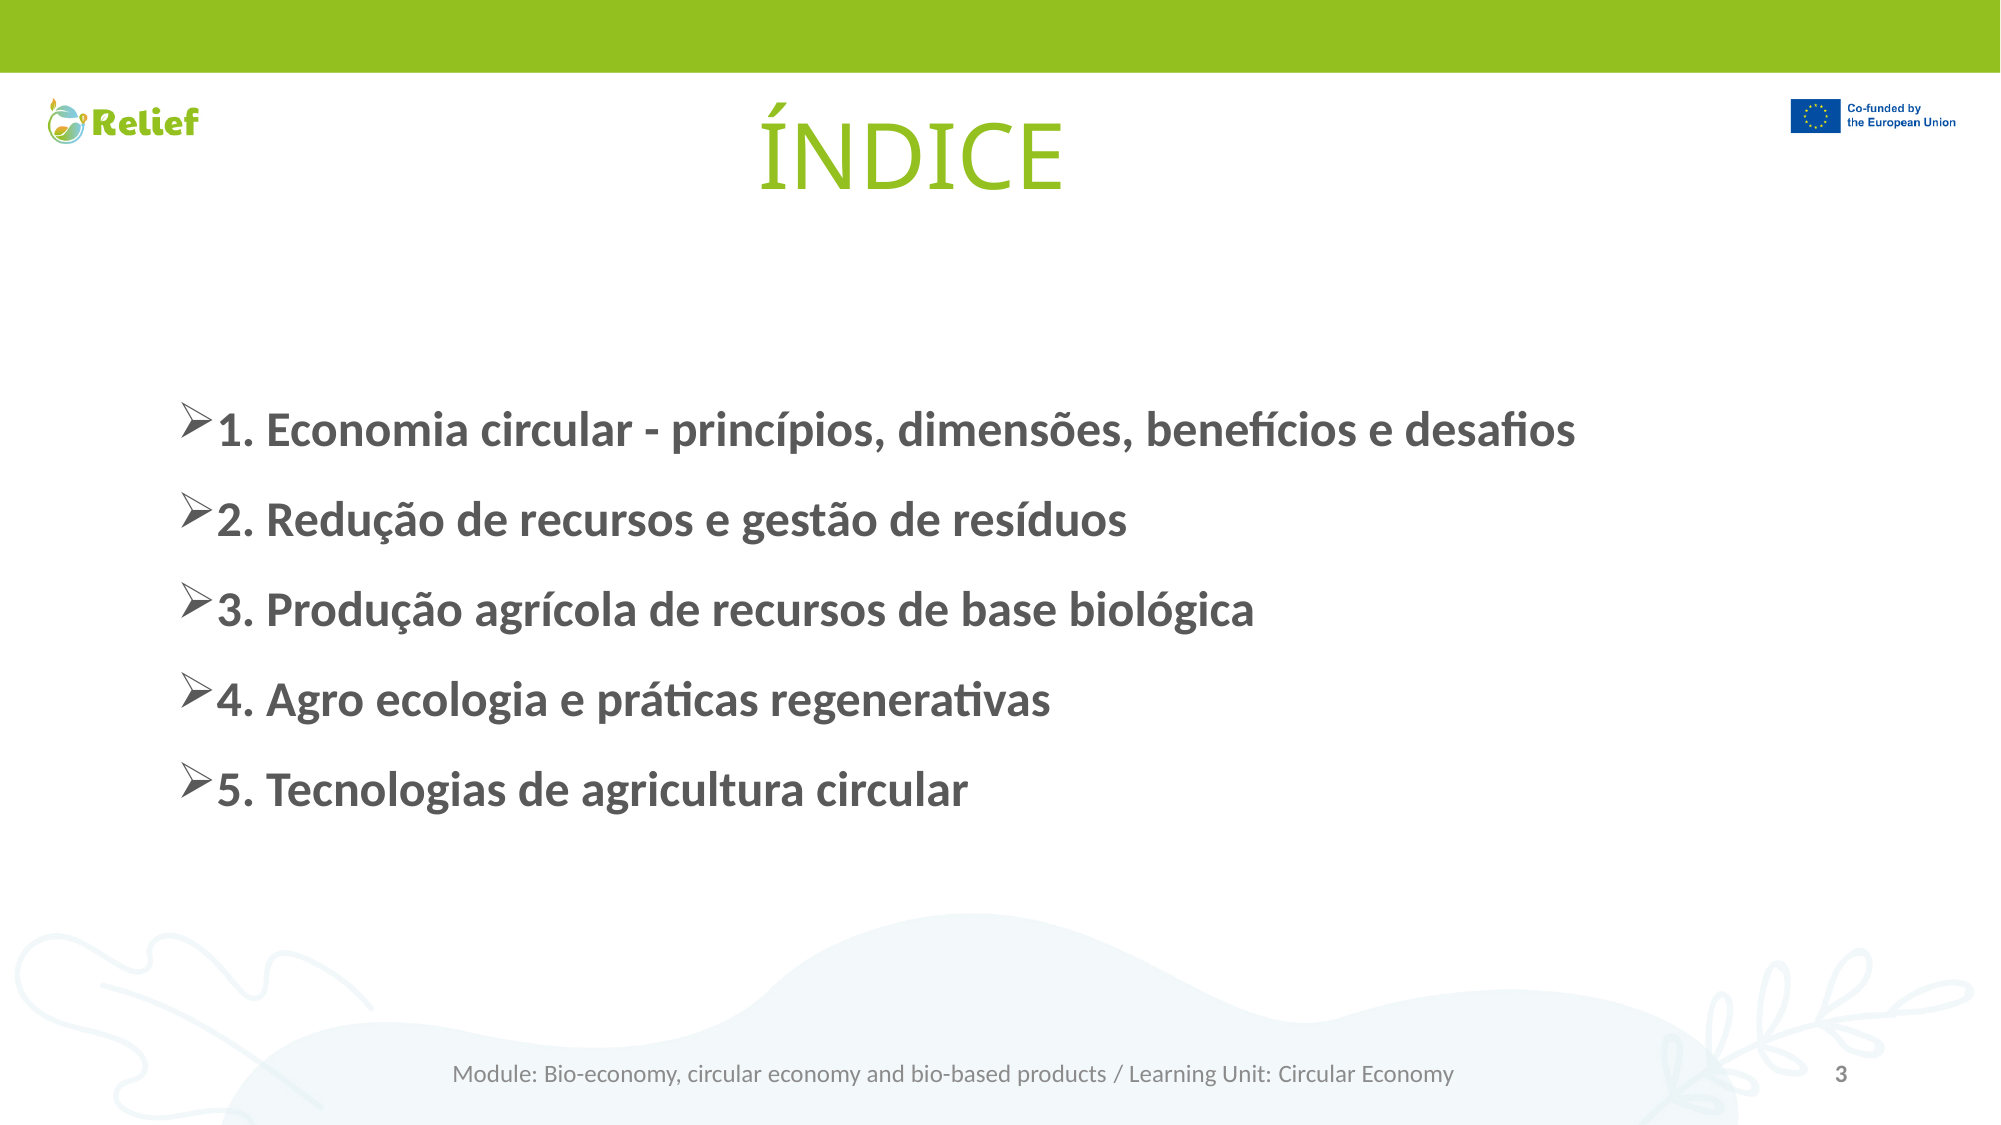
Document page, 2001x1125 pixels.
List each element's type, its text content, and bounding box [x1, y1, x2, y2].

list 1. Economia circular - princípios, dimensões, benefícios e desafios 2. Redução de recursos e gestão de resíduos 3. Produção agrícola de recursos de base biológica 4. Agro ecologia e práticas regenerativas 5. Tecnologias de agricultura circular [162, 358, 1887, 903]
title ÍNDICE [744, 76, 2000, 243]
footer Module: Bio-economy, circular economy and bio-based products / Learning Unit: Circular Economy [137, 1023, 1775, 1122]
picture [0, 0, 2001, 1125]
slide_number 3 [1787, 1042, 1863, 1103]
